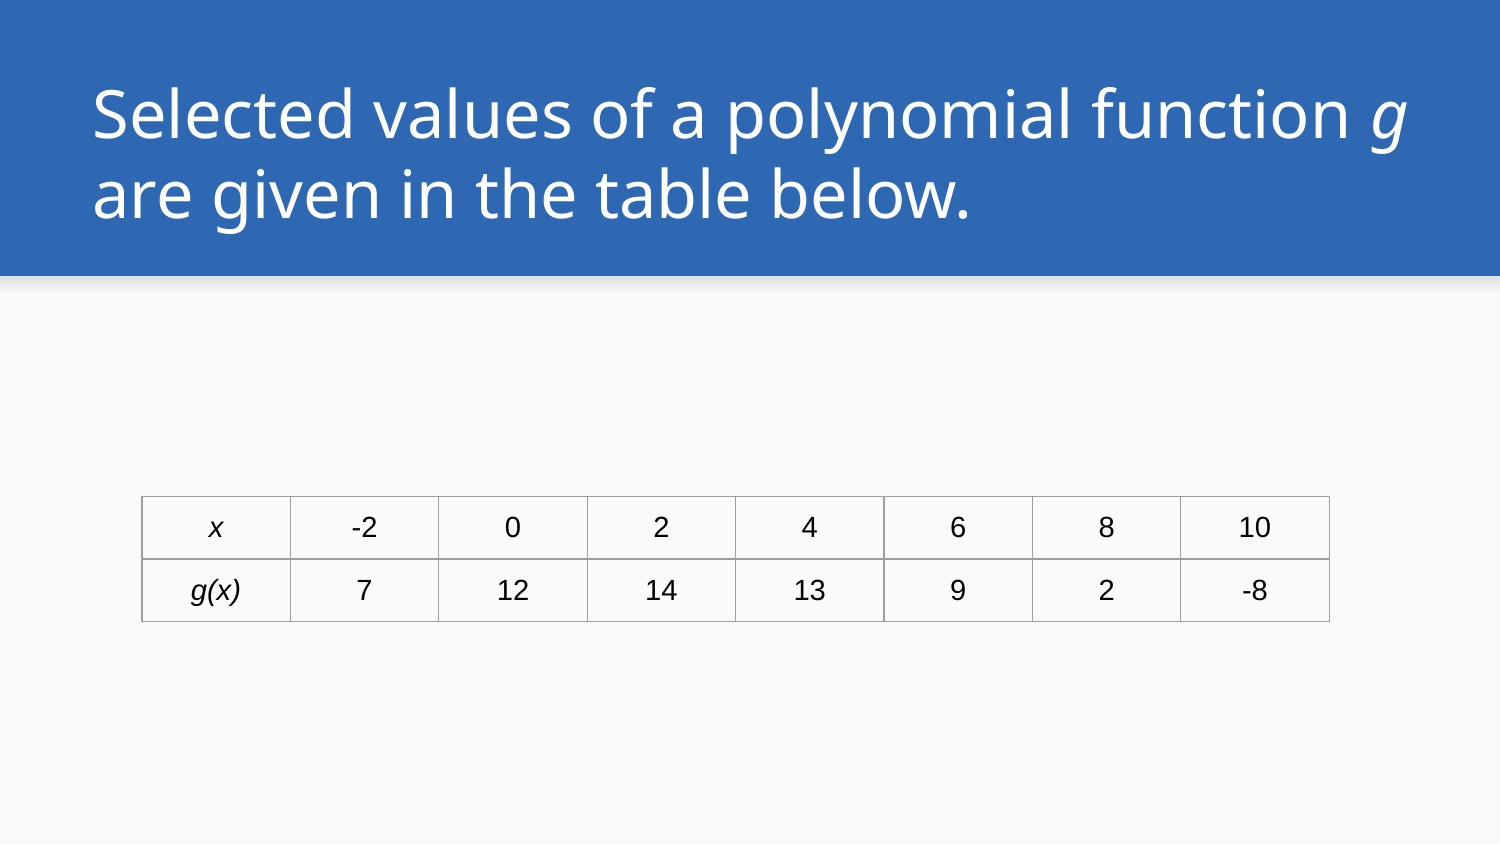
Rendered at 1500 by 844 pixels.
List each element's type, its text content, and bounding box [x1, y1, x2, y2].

title Selected values of a polynomial function g are given in the table below. [77, 121, 1427, 248]
table_cell 14 [588, 560, 735, 621]
table_header x [143, 497, 290, 558]
table_header -2 [291, 497, 438, 558]
table_header 0 [439, 497, 587, 558]
table_cell 9 [885, 560, 1032, 621]
table_cell 2 [1033, 560, 1180, 621]
table_cell g(x) [143, 560, 290, 621]
table_header 10 [1181, 497, 1329, 558]
table_cell 13 [736, 560, 883, 621]
table_cell -8 [1181, 560, 1329, 621]
table_cell 12 [439, 560, 587, 621]
table_header 6 [885, 497, 1032, 558]
table_cell 7 [291, 560, 438, 621]
table_header 2 [588, 497, 735, 558]
table_header 4 [736, 497, 883, 558]
table_header 8 [1033, 497, 1180, 558]
